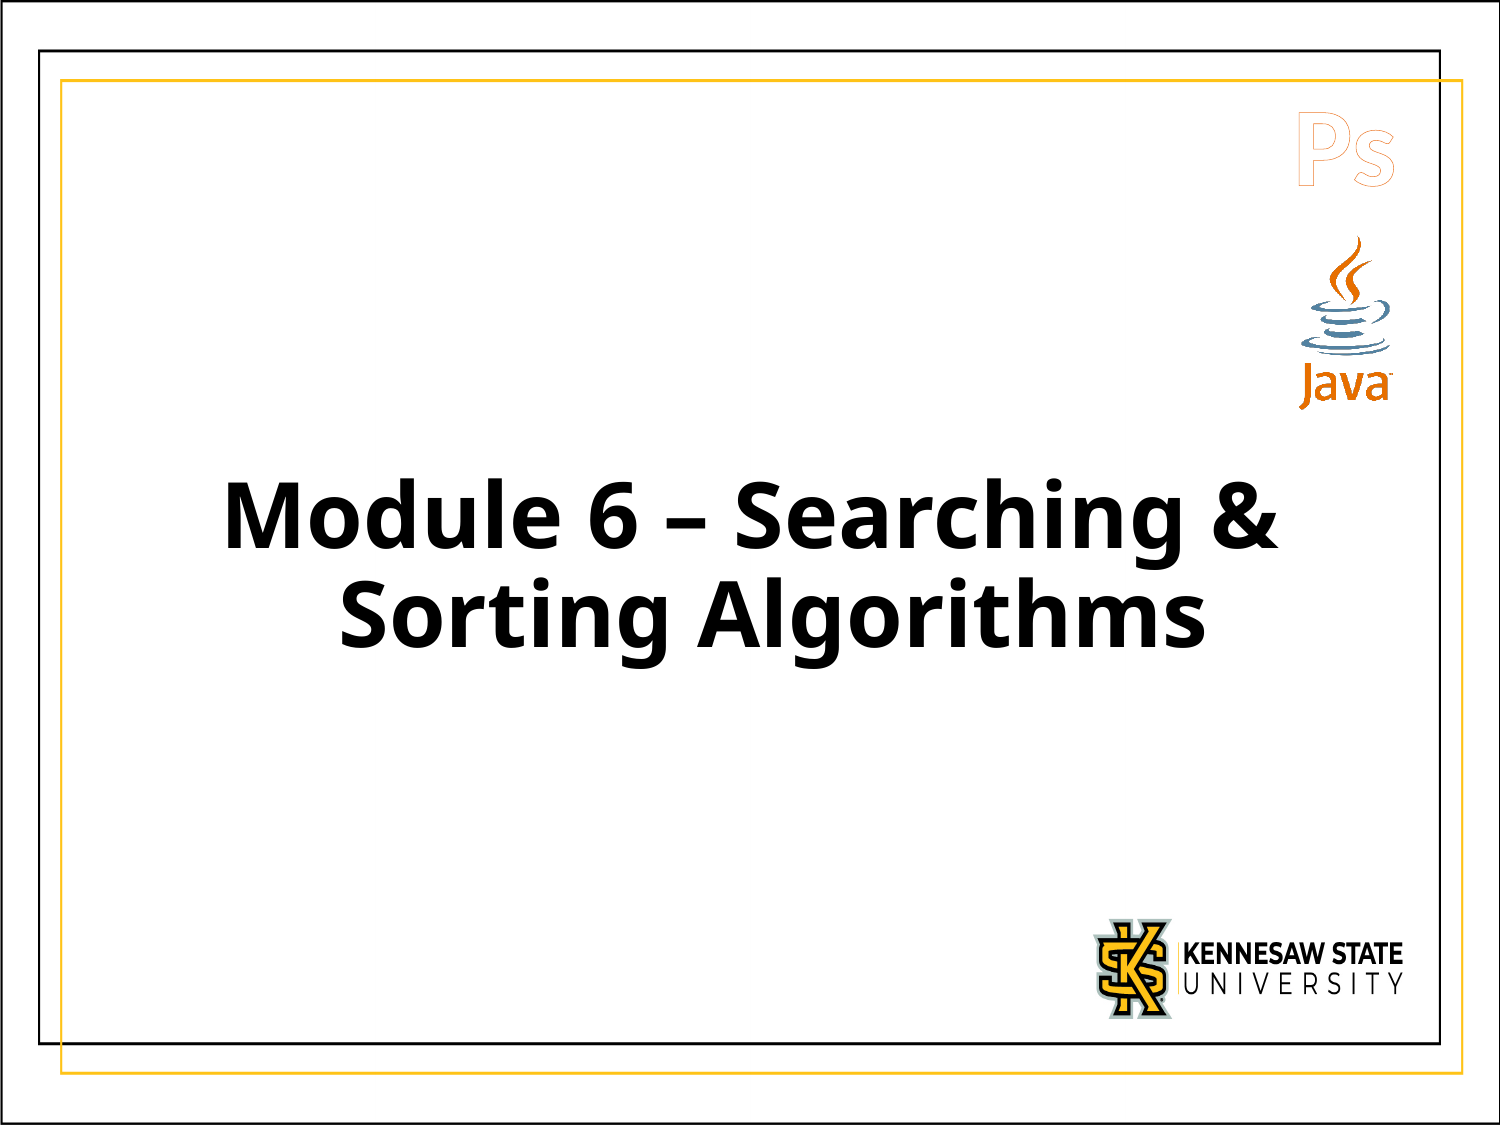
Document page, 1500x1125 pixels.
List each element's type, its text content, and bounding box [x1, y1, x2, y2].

picture [0, 0, 1500, 1125]
text_box Ps [1251, 65, 1439, 216]
title Module 6 – Searching & Sorting Algorithms [131, 207, 1369, 675]
